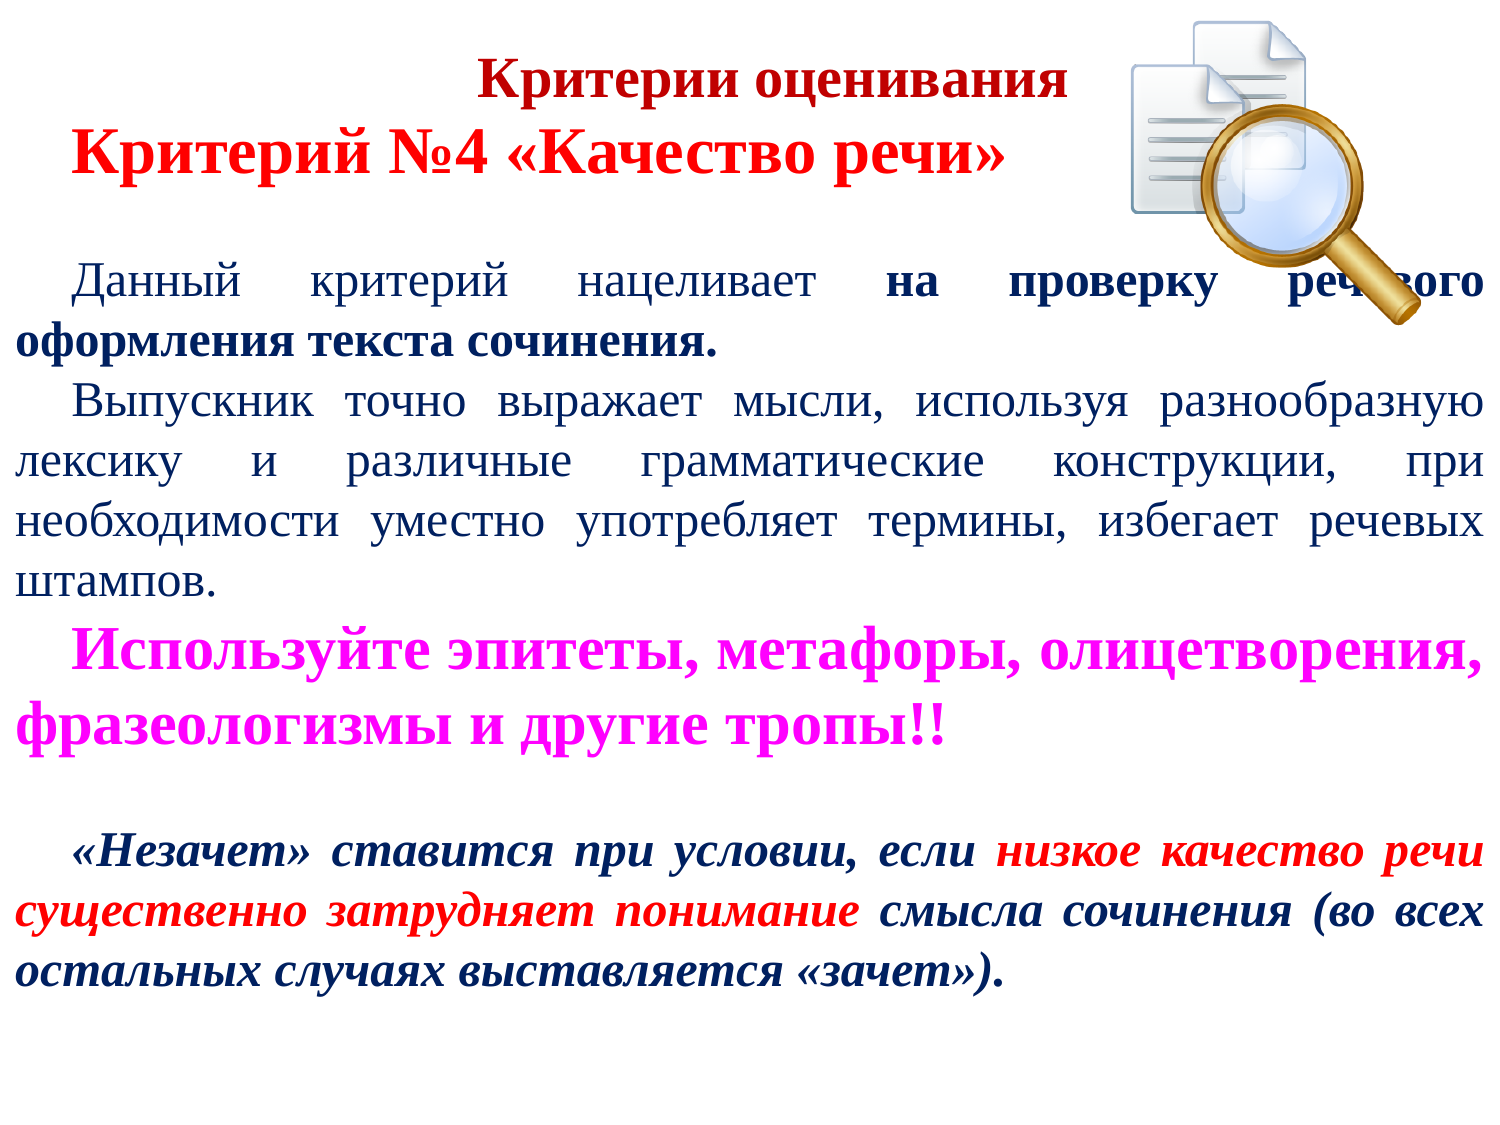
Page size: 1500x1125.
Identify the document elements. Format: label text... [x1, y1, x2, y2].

picture [1089, 0, 1436, 346]
text_box Критерий №4 «Качество речи» Данный критерий нацеливает на проверку речевого оформления текста сочинения. Выпускник точно выражает мысли, используя разнообразную лексику и различные грамматические конструкции, при необходимости уместно употребляет термины, избегает речевых штампов. Используйте эпитеты, метафоры, олицетворения, фразеологизмы и другие тропы!! «Незачет» ставится при условии, если низкое качество речи существенно затрудняет понимание смысла сочинения (во всех остальных случаях выставляется «зачет»). [0, 19, 1500, 1050]
